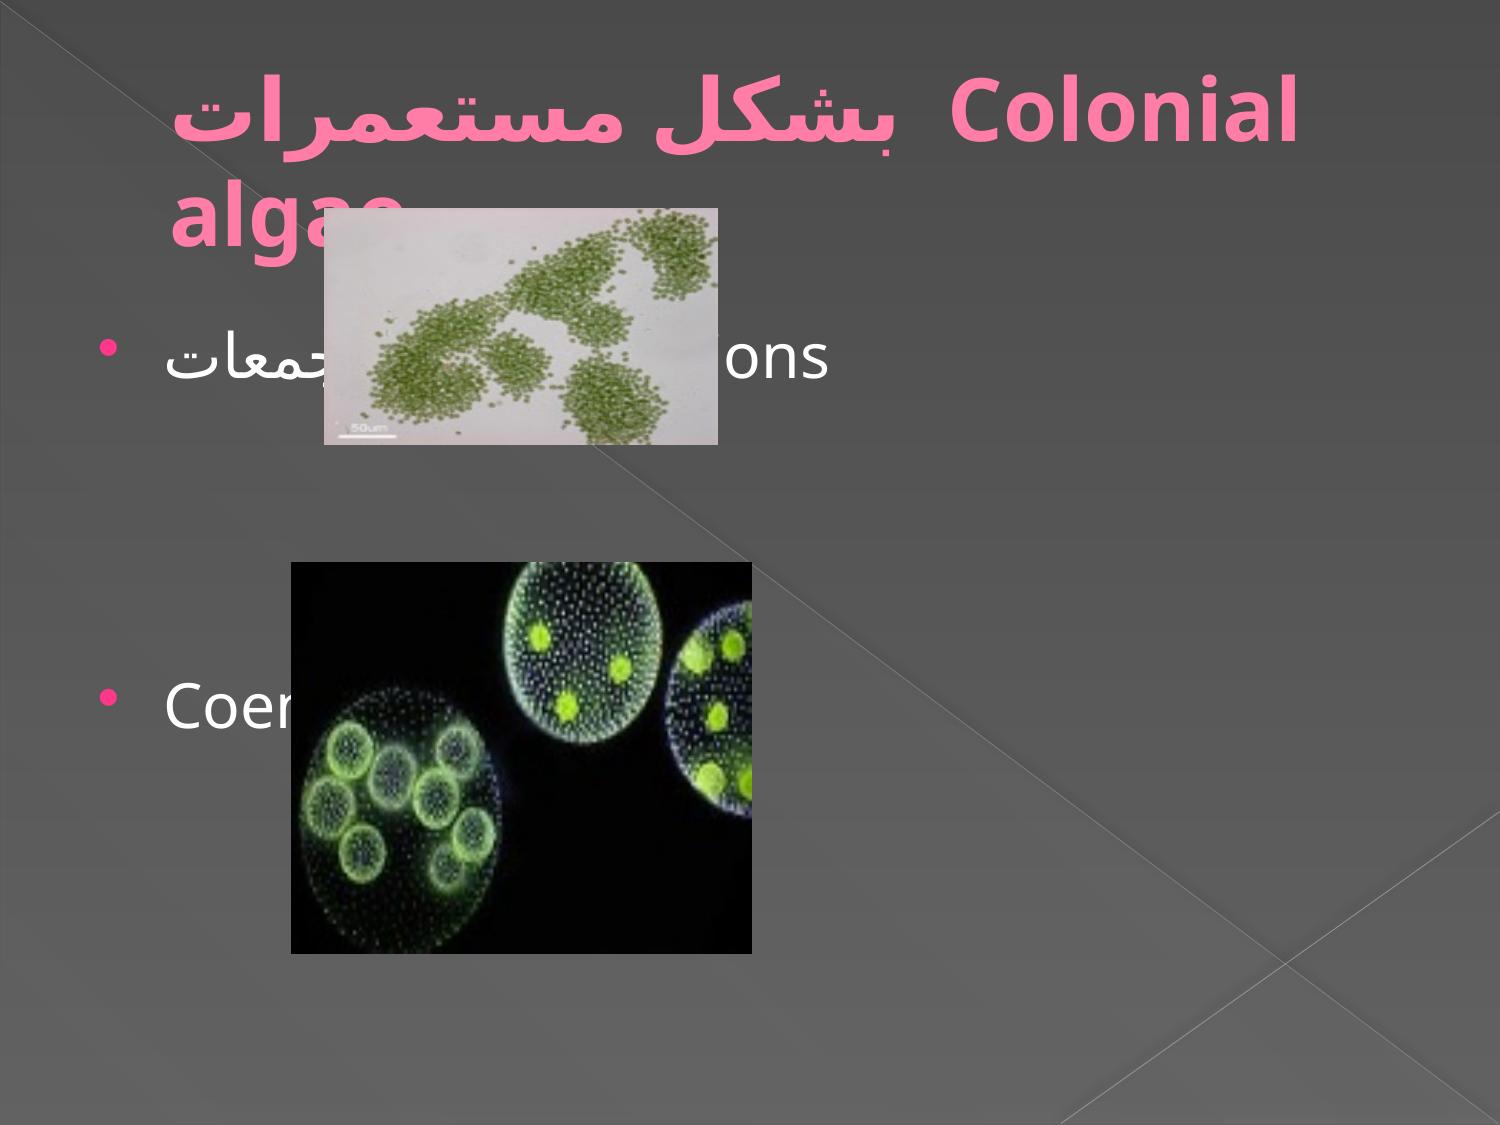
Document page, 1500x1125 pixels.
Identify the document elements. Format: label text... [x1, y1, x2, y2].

list التجمعات Aggregations Coenobium [75, 308, 1425, 1059]
picture [290, 562, 752, 954]
title بشكل مستعمرات Colonial algae [75, 43, 1425, 274]
picture [324, 207, 719, 445]
